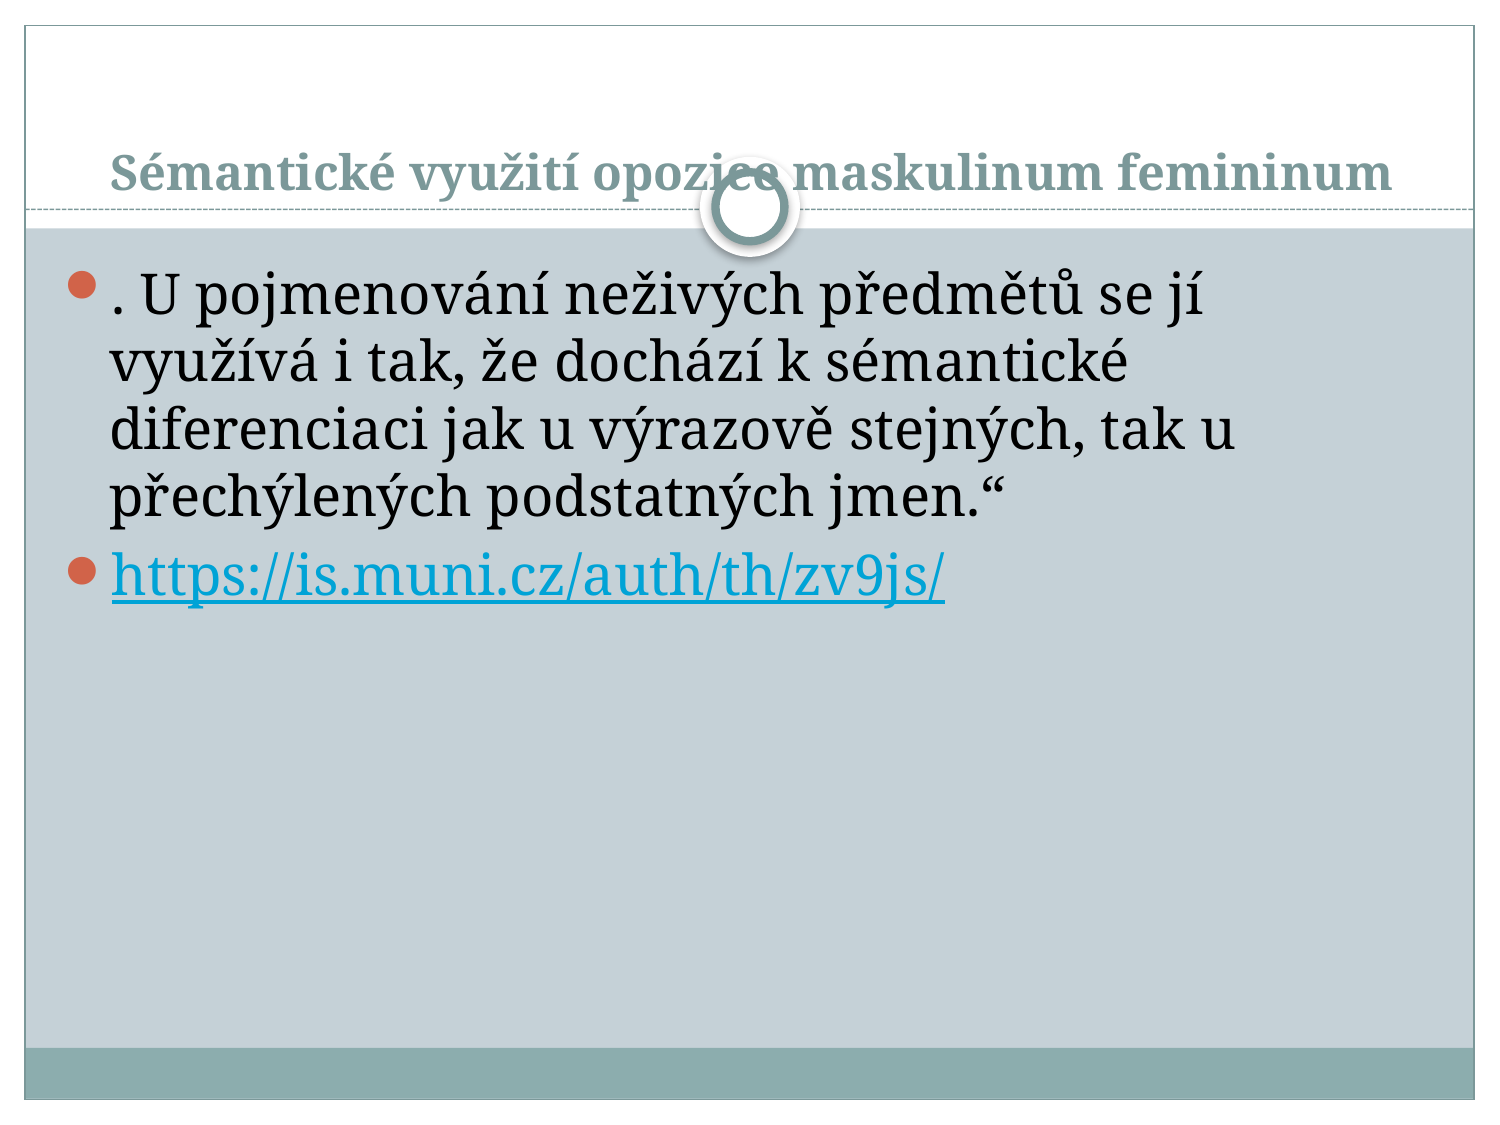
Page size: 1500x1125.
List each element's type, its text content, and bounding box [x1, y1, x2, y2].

list . U pojmenování neživých předmětů se jí využívá i tak, že dochází k sémantické diferenciaci jak u výrazově stejných, tak u přechýlených podstatných jmen.“ https://is.muni.cz/auth/th/zv9js/ [49, 250, 1445, 1001]
title Sémantické využití opozice maskulinum femininum [41, 37, 1450, 209]
